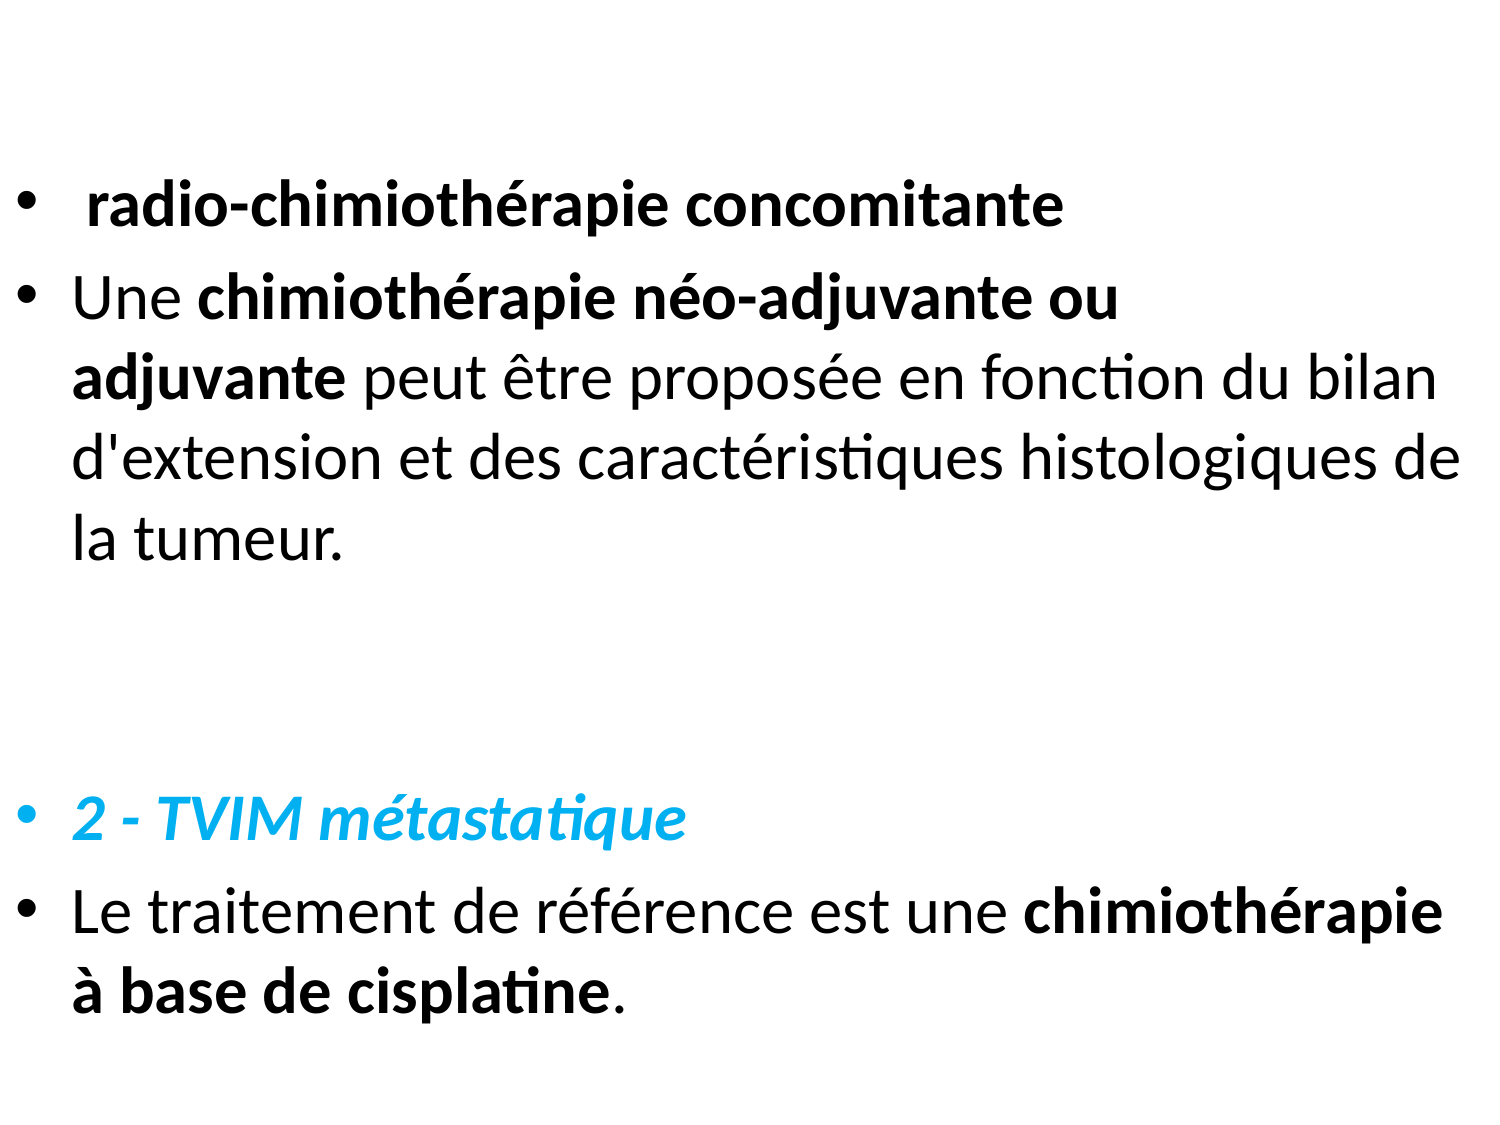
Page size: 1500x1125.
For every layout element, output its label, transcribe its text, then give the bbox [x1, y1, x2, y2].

list radio-chimiothérapie concomitante Une chimiothérapie néo-adjuvante ou adjuvante peut être proposée en fonction du bilan d'extension et des caractéristiques histologiques de la tumeur. 2 - TVIM métastatique Le traitement de référence est une chimiothérapie à base de cisplatine. [0, 58, 1500, 1102]
